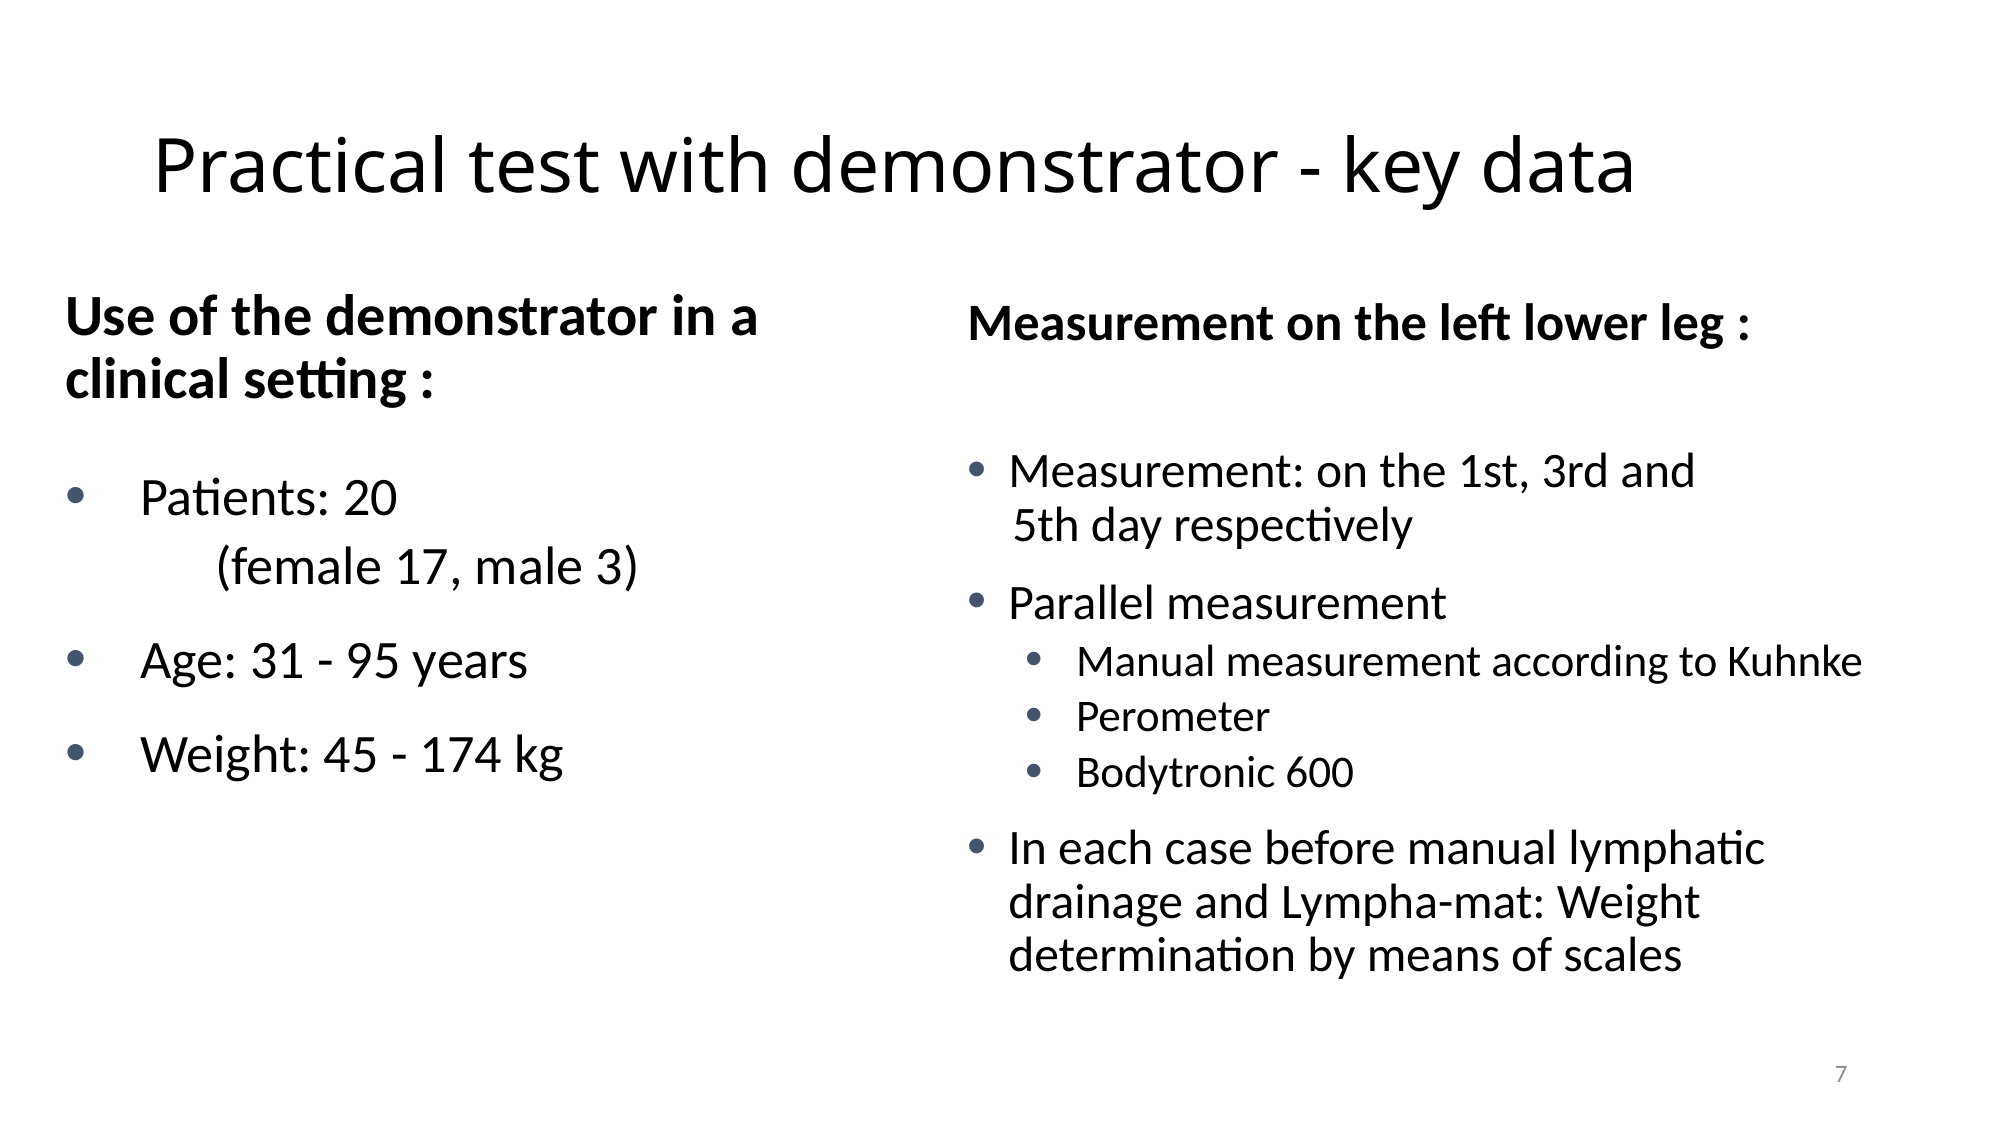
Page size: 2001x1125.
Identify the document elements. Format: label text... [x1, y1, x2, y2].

slide_number 7 [1412, 1042, 1863, 1103]
list Use of the demonstrator in a clinical setting : Patients: 20 (female 17, male 3) Age: 31 - 95 years Weight: 45 - 174 kg [50, 277, 921, 986]
title Practical test with demonstrator - key data [137, 59, 1863, 278]
list Measurement on the left lower leg : Measurement: on the 1st, 3rd and 5th day respectively Parallel measurement Manual measurement according to Kuhnke Perometer Bodytronic 600 In each case before manual lymphatic drainage and Lympha-mat: Weight determination by means of scales [952, 287, 1911, 997]
